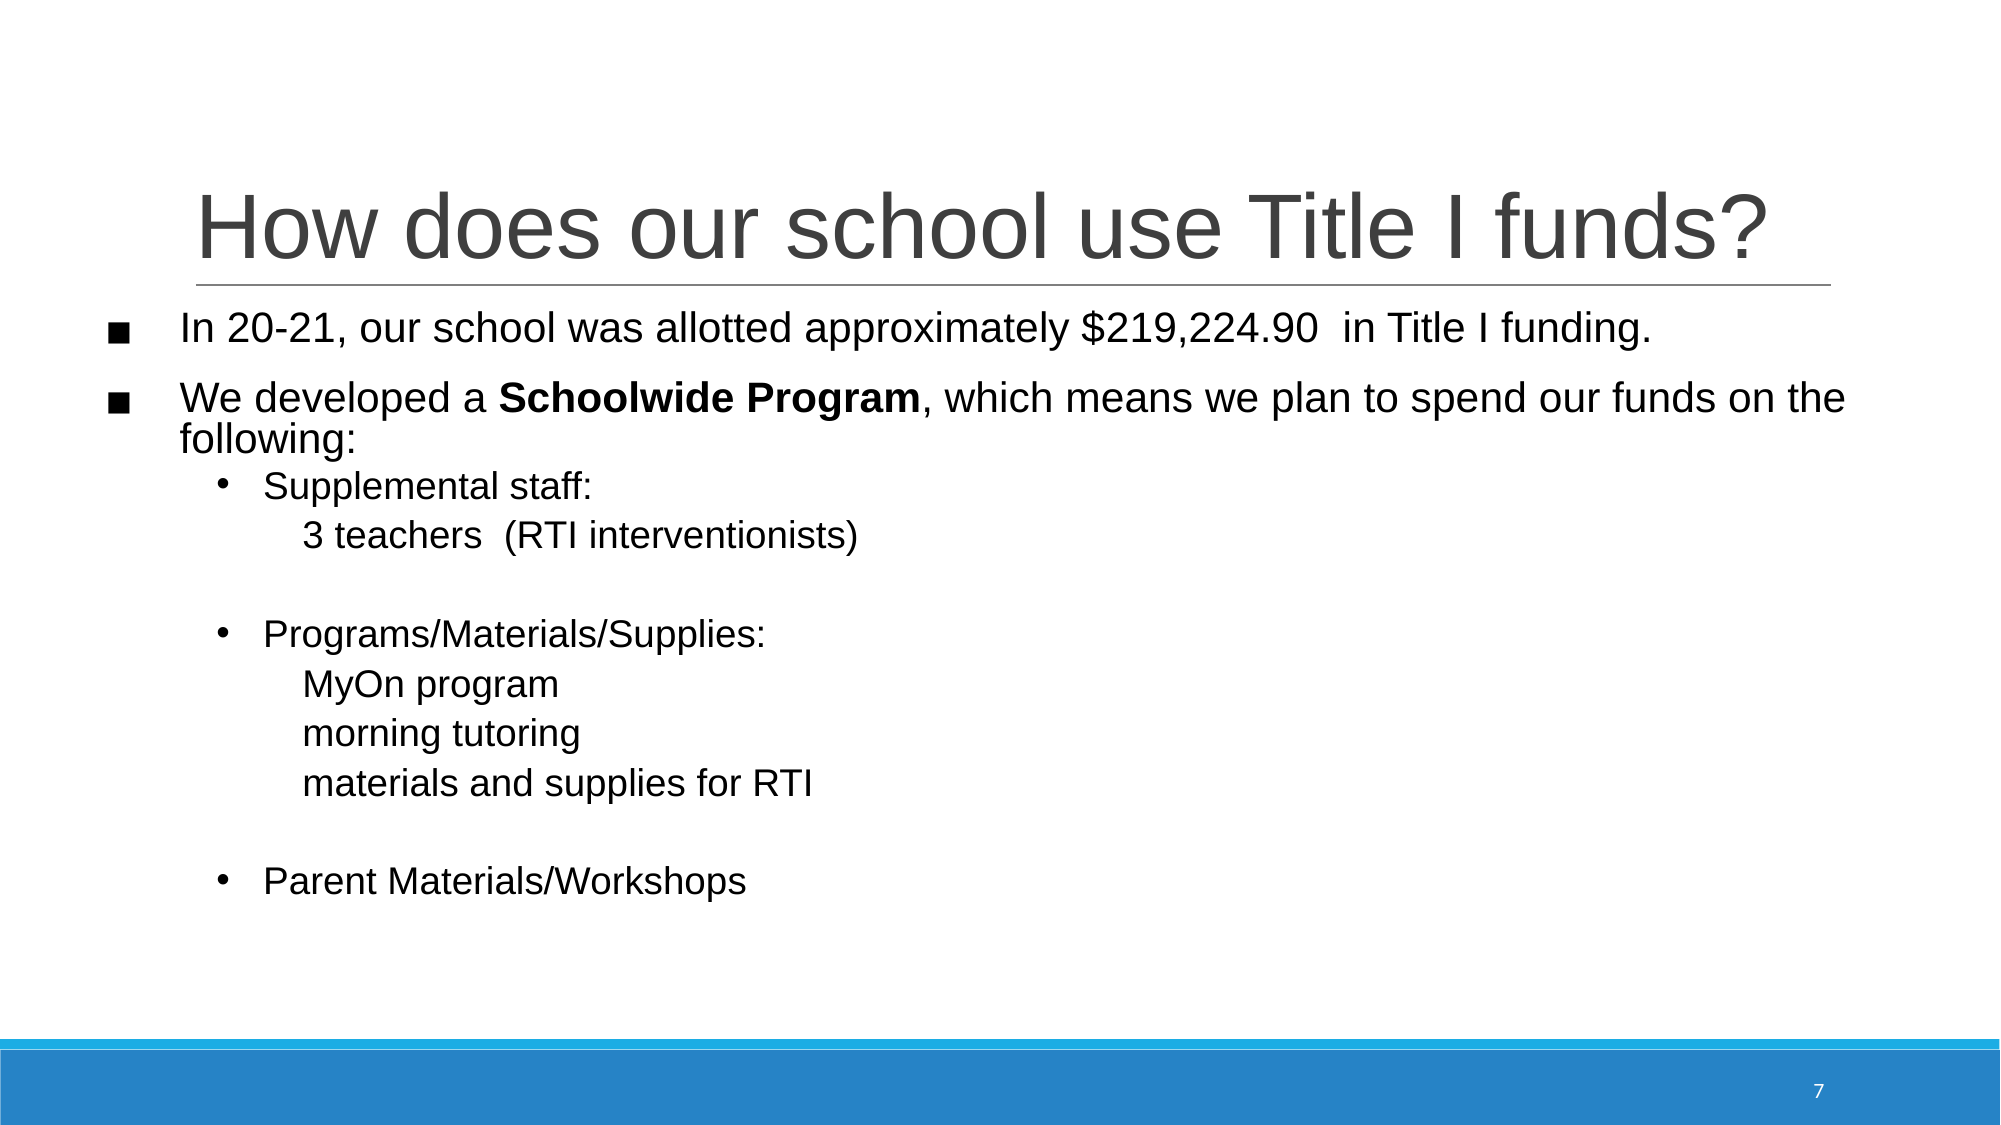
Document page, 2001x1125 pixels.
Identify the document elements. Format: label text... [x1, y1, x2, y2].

list In 20-21, our school was allotted approximately $219,224.90 in Title I funding. We developed a Schoolwide Program, which means we plan to spend our funds on the following: Supplemental staff: 3 teachers (RTI interventionists) Programs/Materials/Supplies: MyOn program morning tutoring materials and supplies for RTI Parent Materials/Workshops [104, 302, 1937, 1034]
title How does our school use Title I funds? [180, 47, 1830, 285]
slide_number ‹#› [1624, 1059, 1840, 1120]
